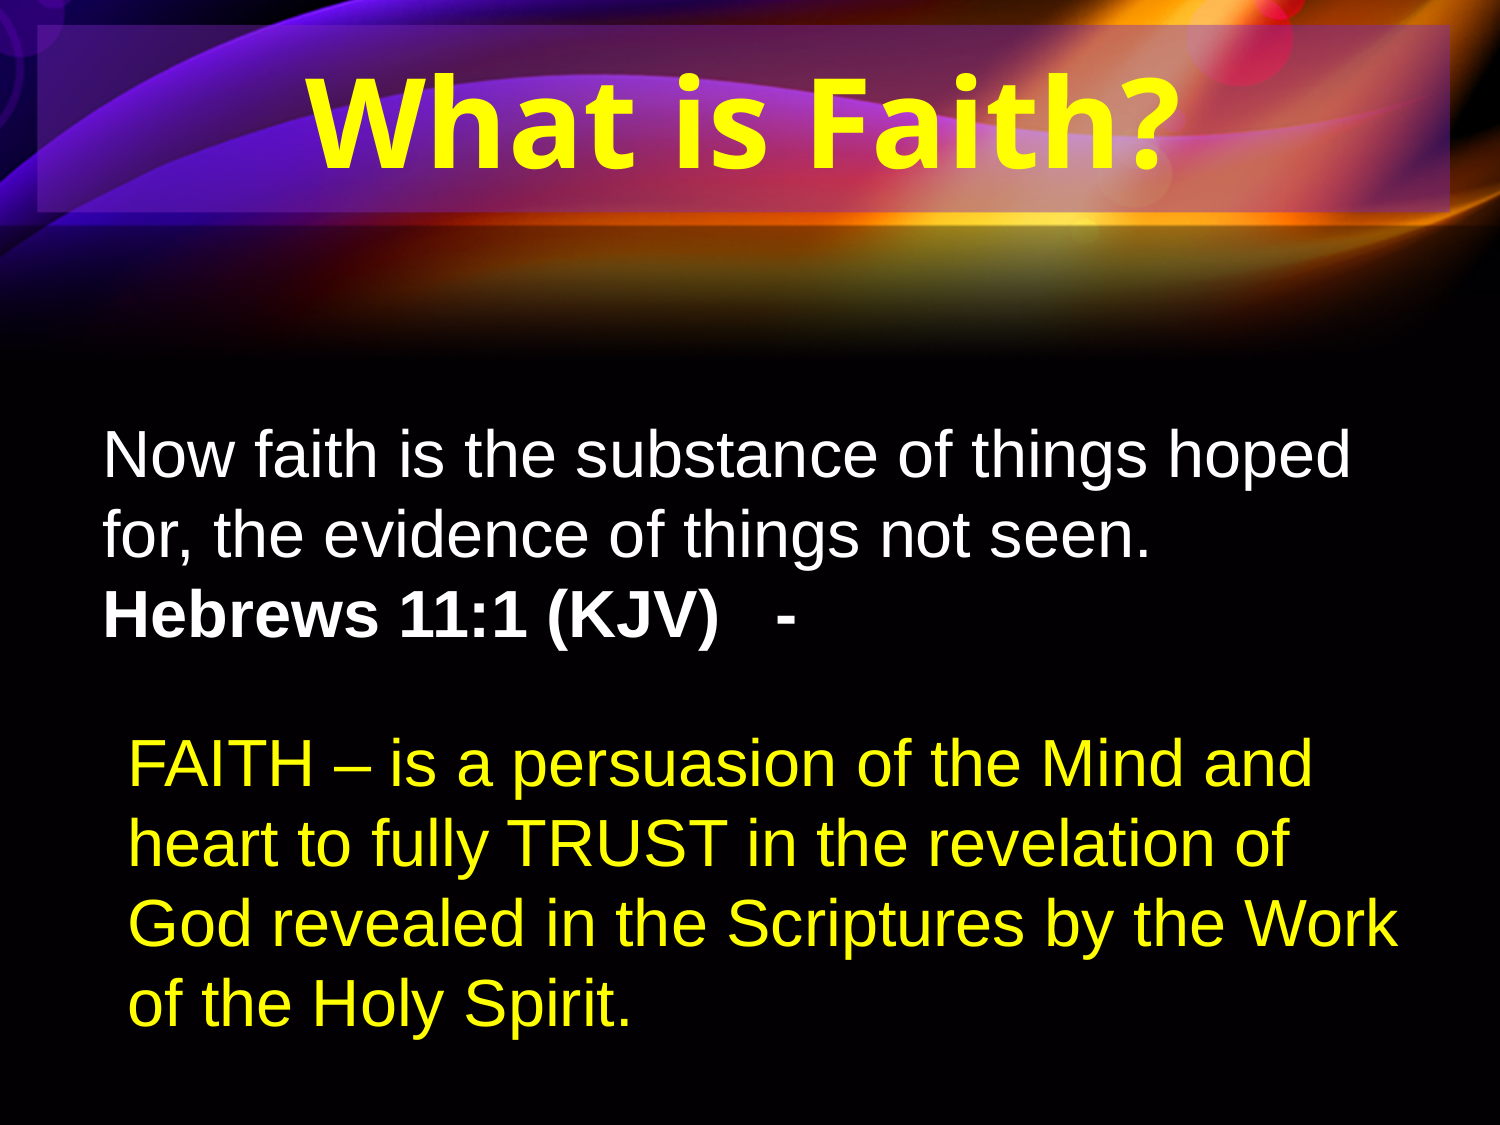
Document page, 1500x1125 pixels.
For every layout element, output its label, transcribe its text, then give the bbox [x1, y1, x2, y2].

picture [0, 0, 1500, 1125]
text_box FAITH – is a persuasion of the Mind and heart to fully TRUST in the revelation of God revealed in the Scriptures by the Work of the Holy Spirit. [112, 712, 1438, 1047]
text_box Now faith is the substance of things hoped for, the evidence of things not seen. Hebrews 11:1 (KJV) - [87, 403, 1413, 738]
text_box What is Faith? [37, 24, 1450, 213]
